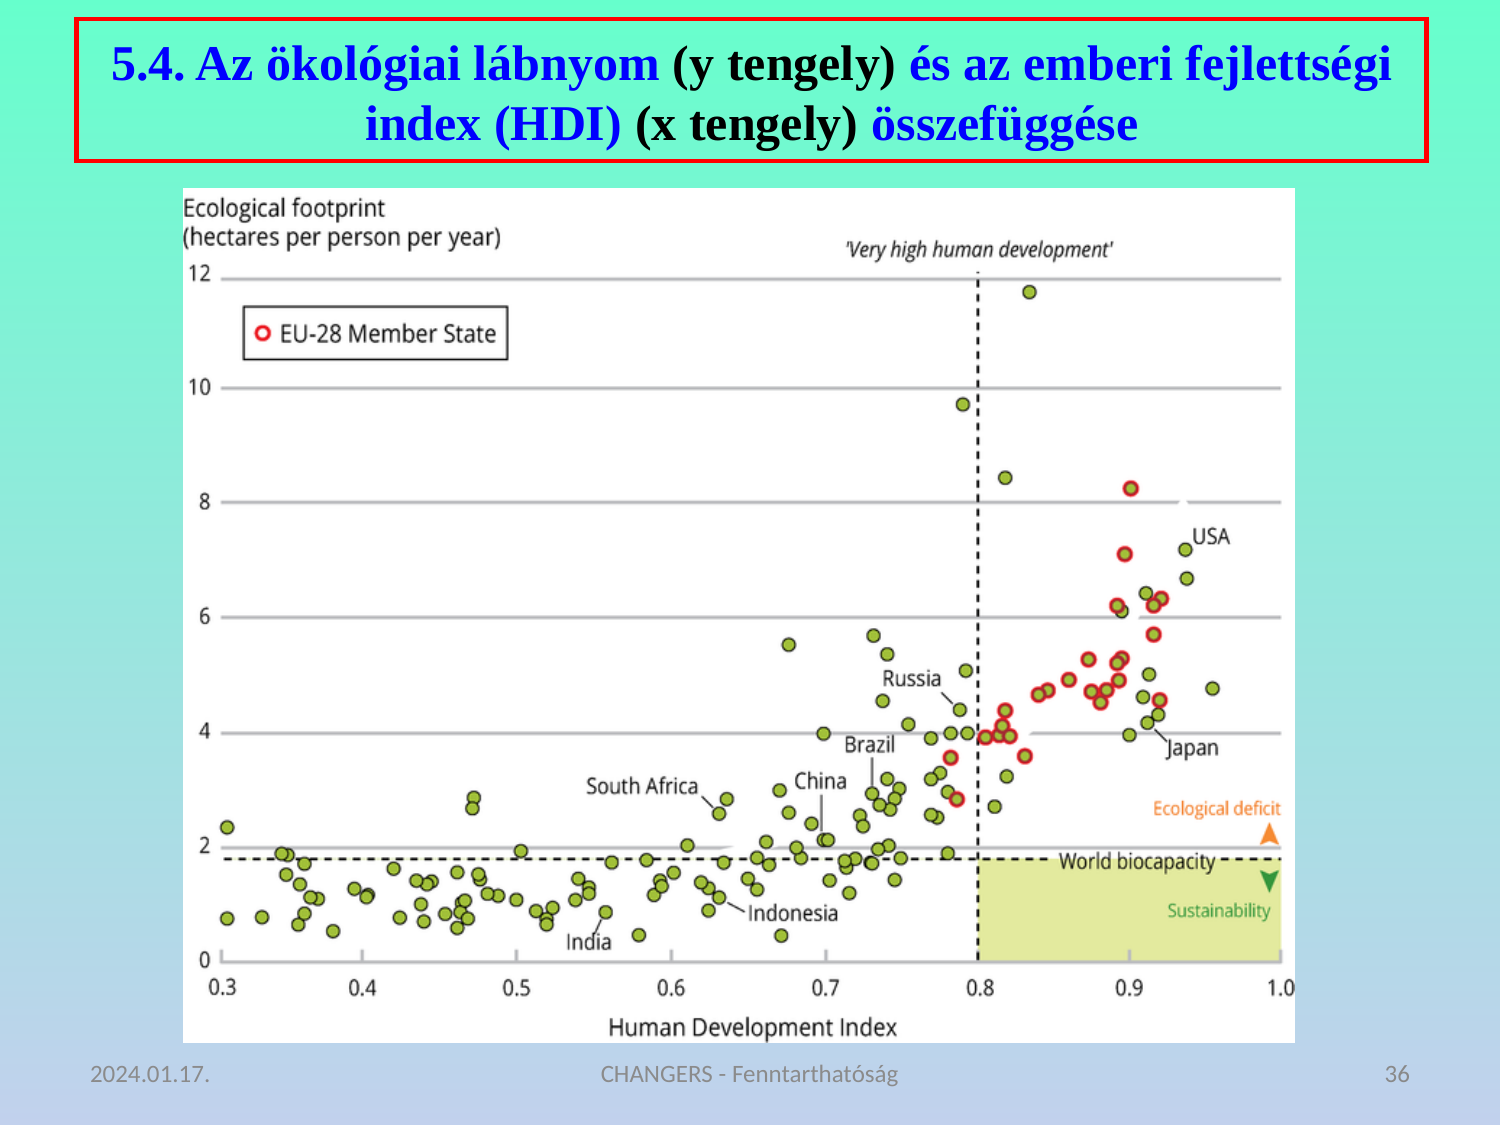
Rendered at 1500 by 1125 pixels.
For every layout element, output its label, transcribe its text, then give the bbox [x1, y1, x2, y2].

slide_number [75, 1042, 425, 1103]
picture [182, 188, 1295, 1043]
footer CHANGERS - Fenntarthatóság [512, 1051, 988, 1103]
slide_number 36 [1074, 1042, 1425, 1103]
title 5.4. Az ökológiai lábnyom (y tengely) és az emberi fejlettségi index (HDI) (x tengely) összefüggése [76, 19, 1427, 161]
